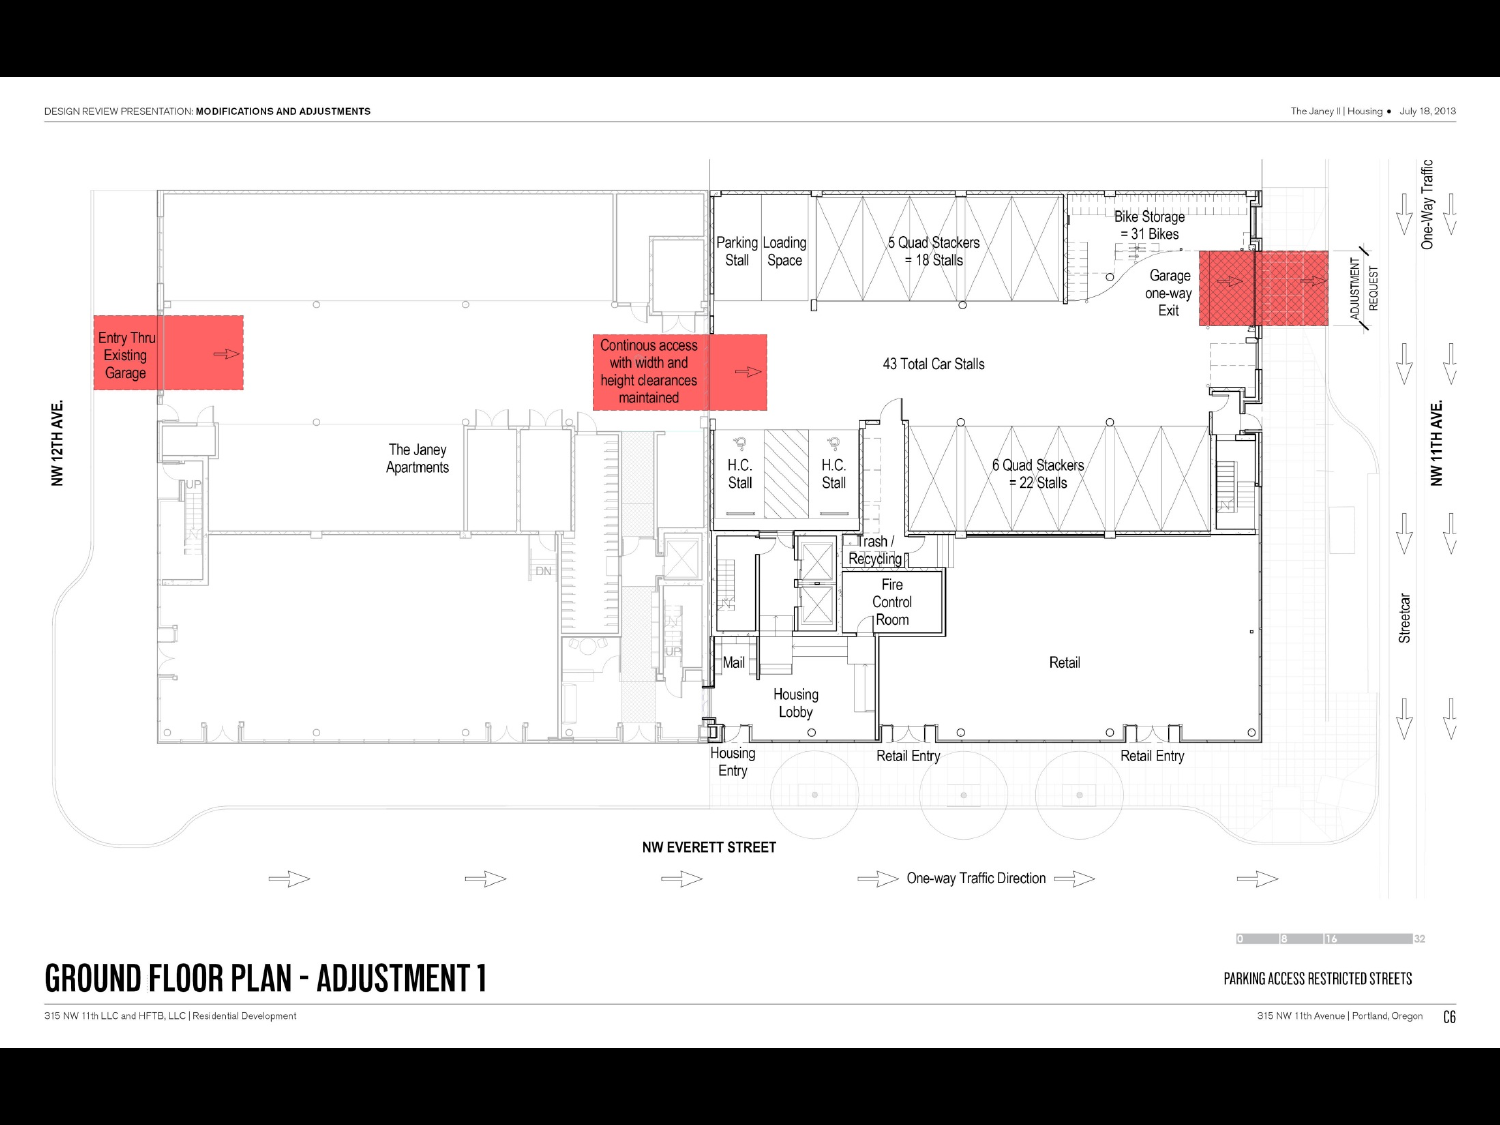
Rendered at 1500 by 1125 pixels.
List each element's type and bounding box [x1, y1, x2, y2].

picture [0, 76, 1500, 1049]
